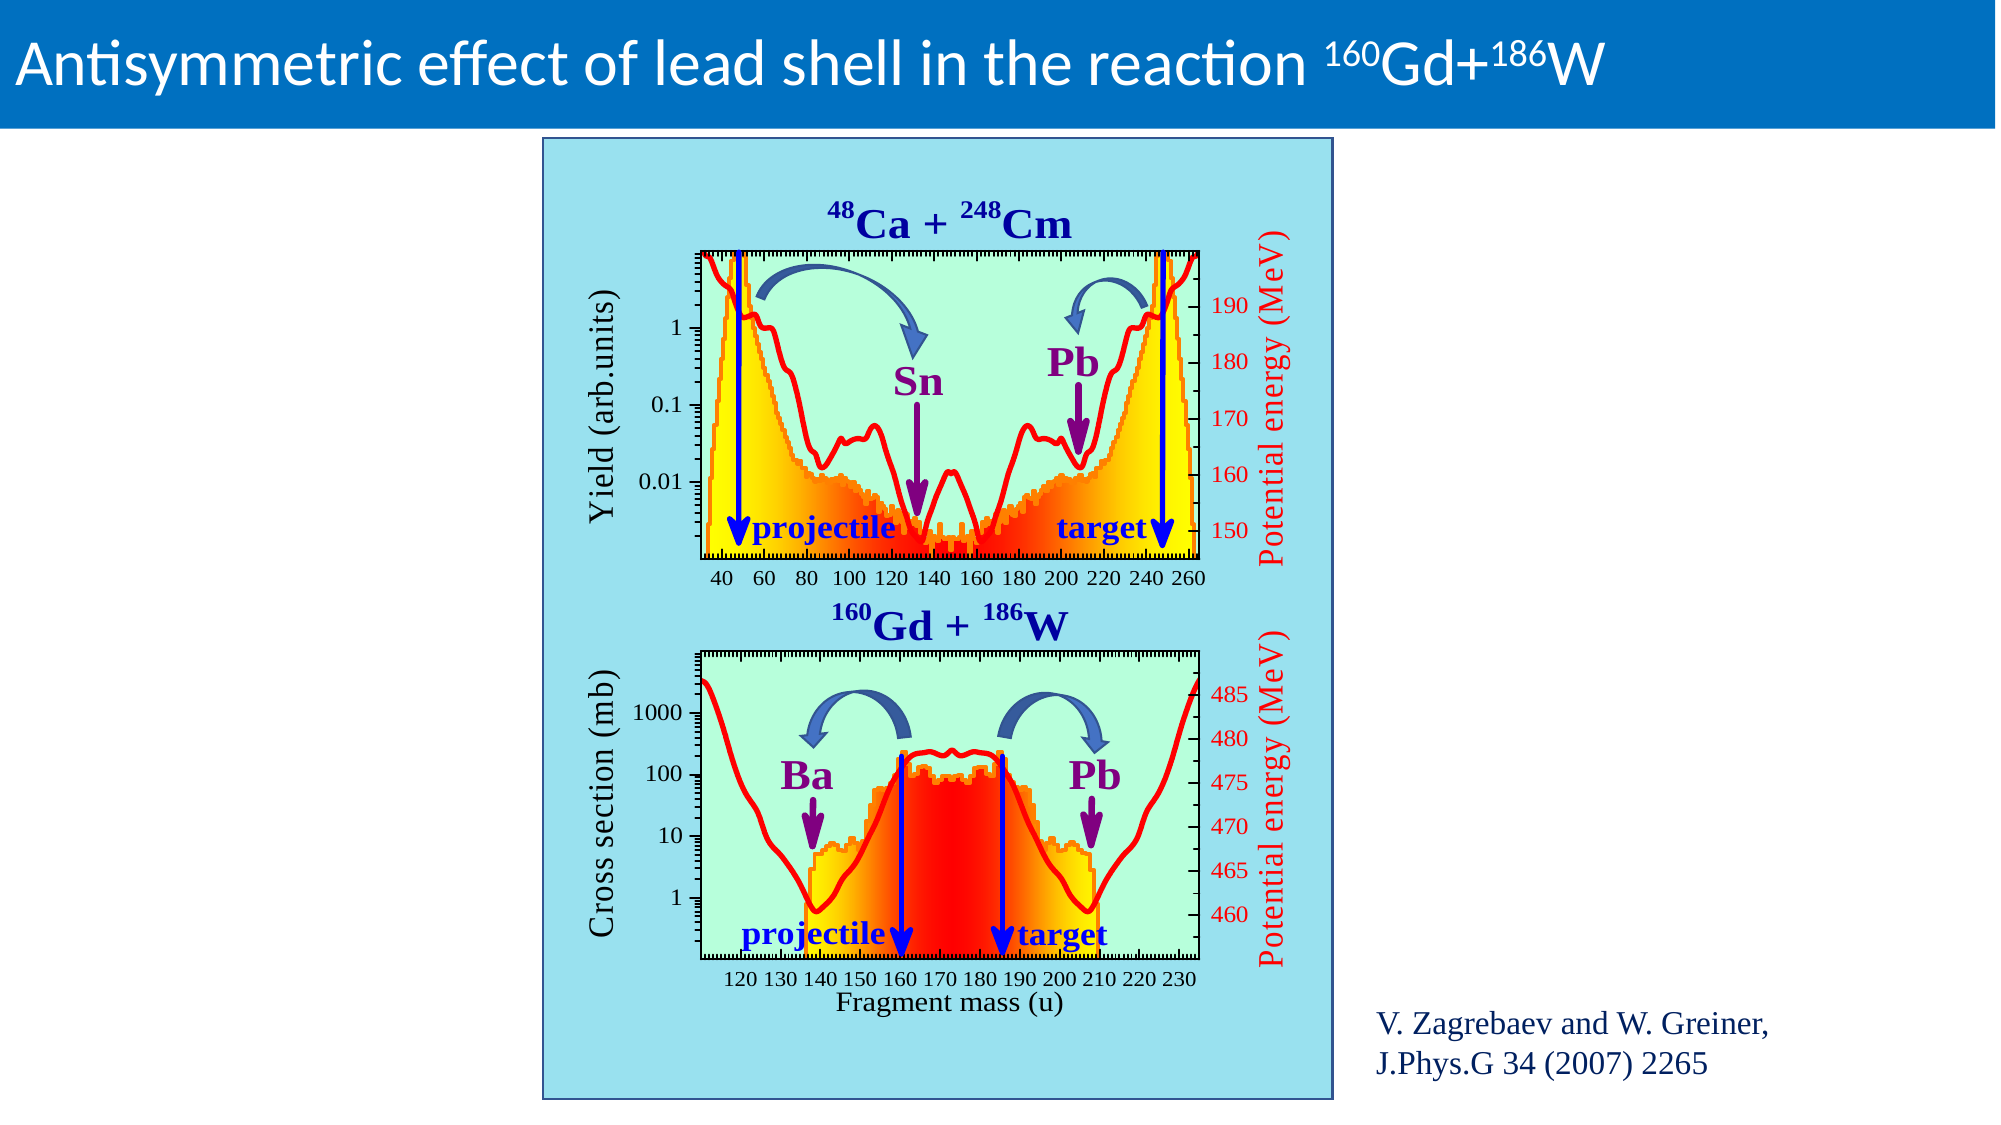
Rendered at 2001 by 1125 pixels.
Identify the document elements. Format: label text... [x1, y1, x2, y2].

text_box V. Zagrebaev and W. Greiner, J.Phys.G 34 (2007) 2265 [1361, 993, 1898, 1089]
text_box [542, 138, 1333, 1099]
text_box Antisymmetric effect of lead shell in the reaction 160Gd+186W [0, 0, 1996, 129]
